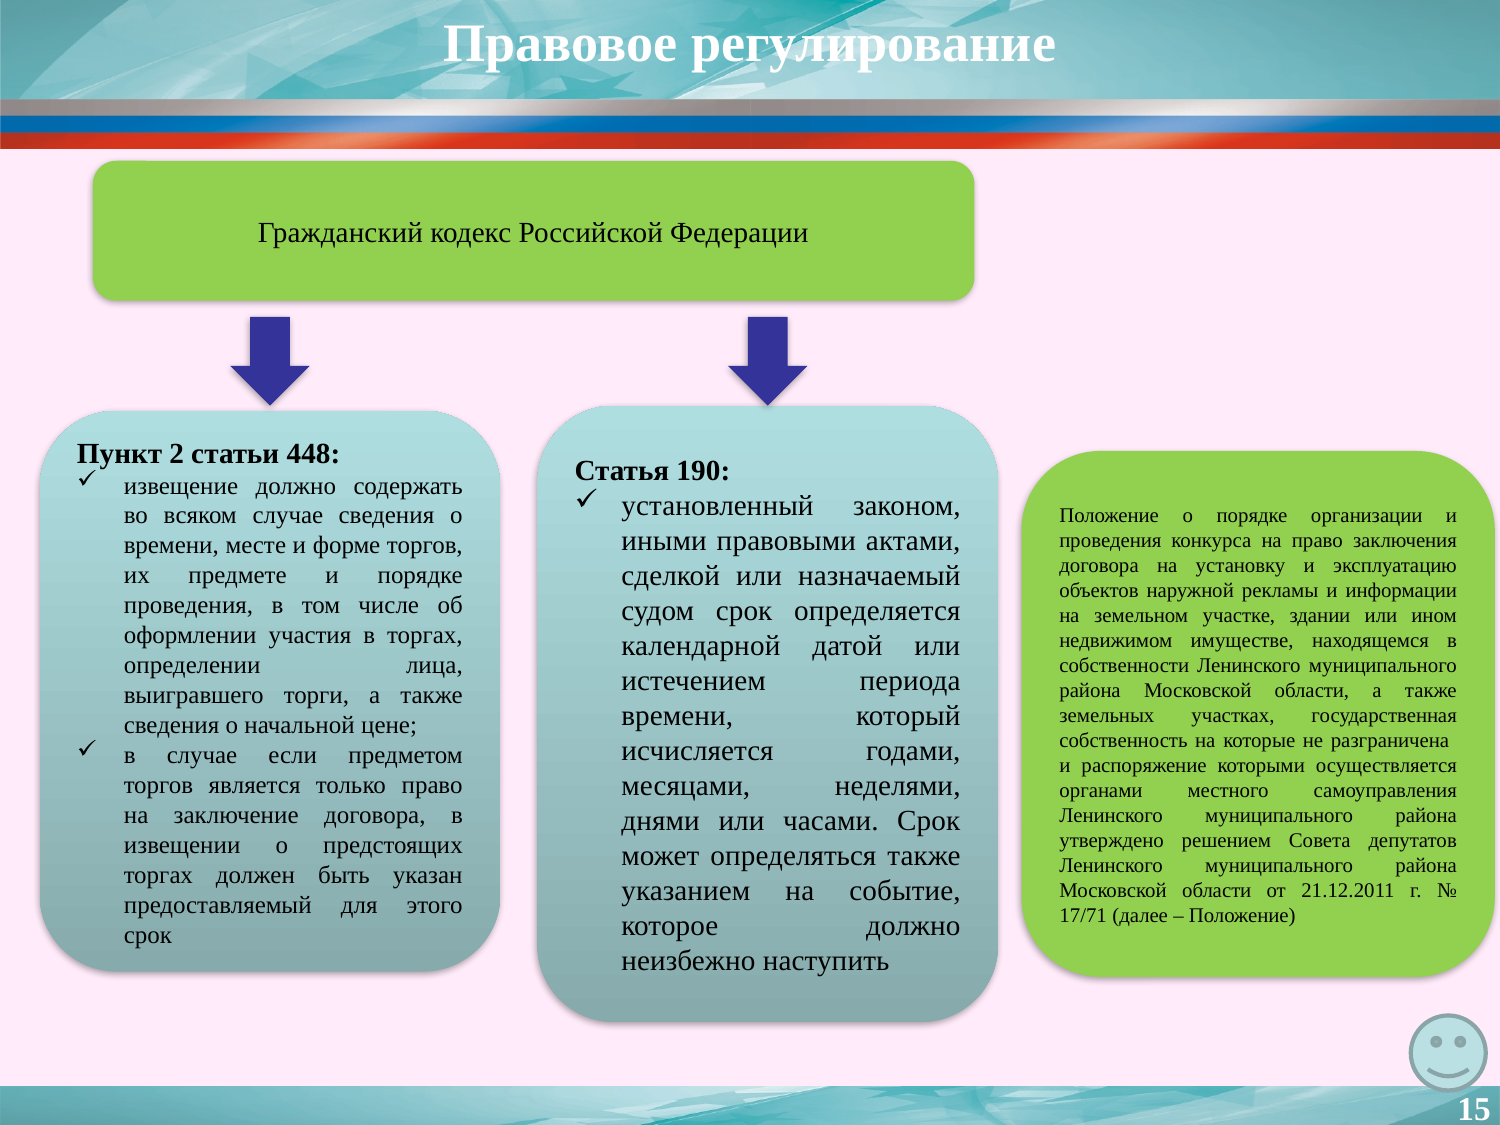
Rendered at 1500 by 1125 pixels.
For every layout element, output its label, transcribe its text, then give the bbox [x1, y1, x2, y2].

slide_number 15 [1155, 1079, 1500, 1125]
text_box Гражданский кодекс Российской Федерации [92, 160, 975, 301]
picture [0, 1086, 1155, 1125]
text_box Положение о порядке организации и проведения конкурса на право заключения договора на установку и эксплуатацию объектов наружной рекламы и информации на земельном участке, здании или ином недвижимом имуществе, находящемся в собственности Ленинского муниципального района Московской области, а также земельных участках, государственная собственность на которые не разграничена и распоряжение которыми осуществляется органами местного самоуправления Ленинского муниципального района утверждено решением Совета депутатов Ленинского муниципального района Московской области от 21.12.2011 г. № 17/71 (далее – Положение) [1021, 450, 1495, 977]
text_box Пункт 2 статьи 448: извещение должно содержать во всяком случае сведения о времени, месте и форме торгов, их предмете и порядке проведения, в том числе об оформлении участия в торгах, определении лица, выигравшего торги, а также сведения о начальной цене; в случае если предметом торгов является только право на заключение договора, в извещении о предстоящих торгах должен быть указан предоставляемый для этого срок [39, 410, 501, 972]
text_box [1408, 1013, 1488, 1093]
text_box Статья 190: установленный законом, иными правовыми актами, сделкой или назначаемый судом срок определяется календарной датой или истечением периода времени, который исчисляется годами, месяцами, неделями, днями или часами. Срок может определяться также указанием на событие, которое должно неизбежно наступить [537, 405, 999, 1023]
text_box [727, 316, 808, 406]
text_box [230, 316, 310, 406]
picture [0, 114, 1500, 149]
text_box Правовое регулирование [0, 0, 1500, 114]
